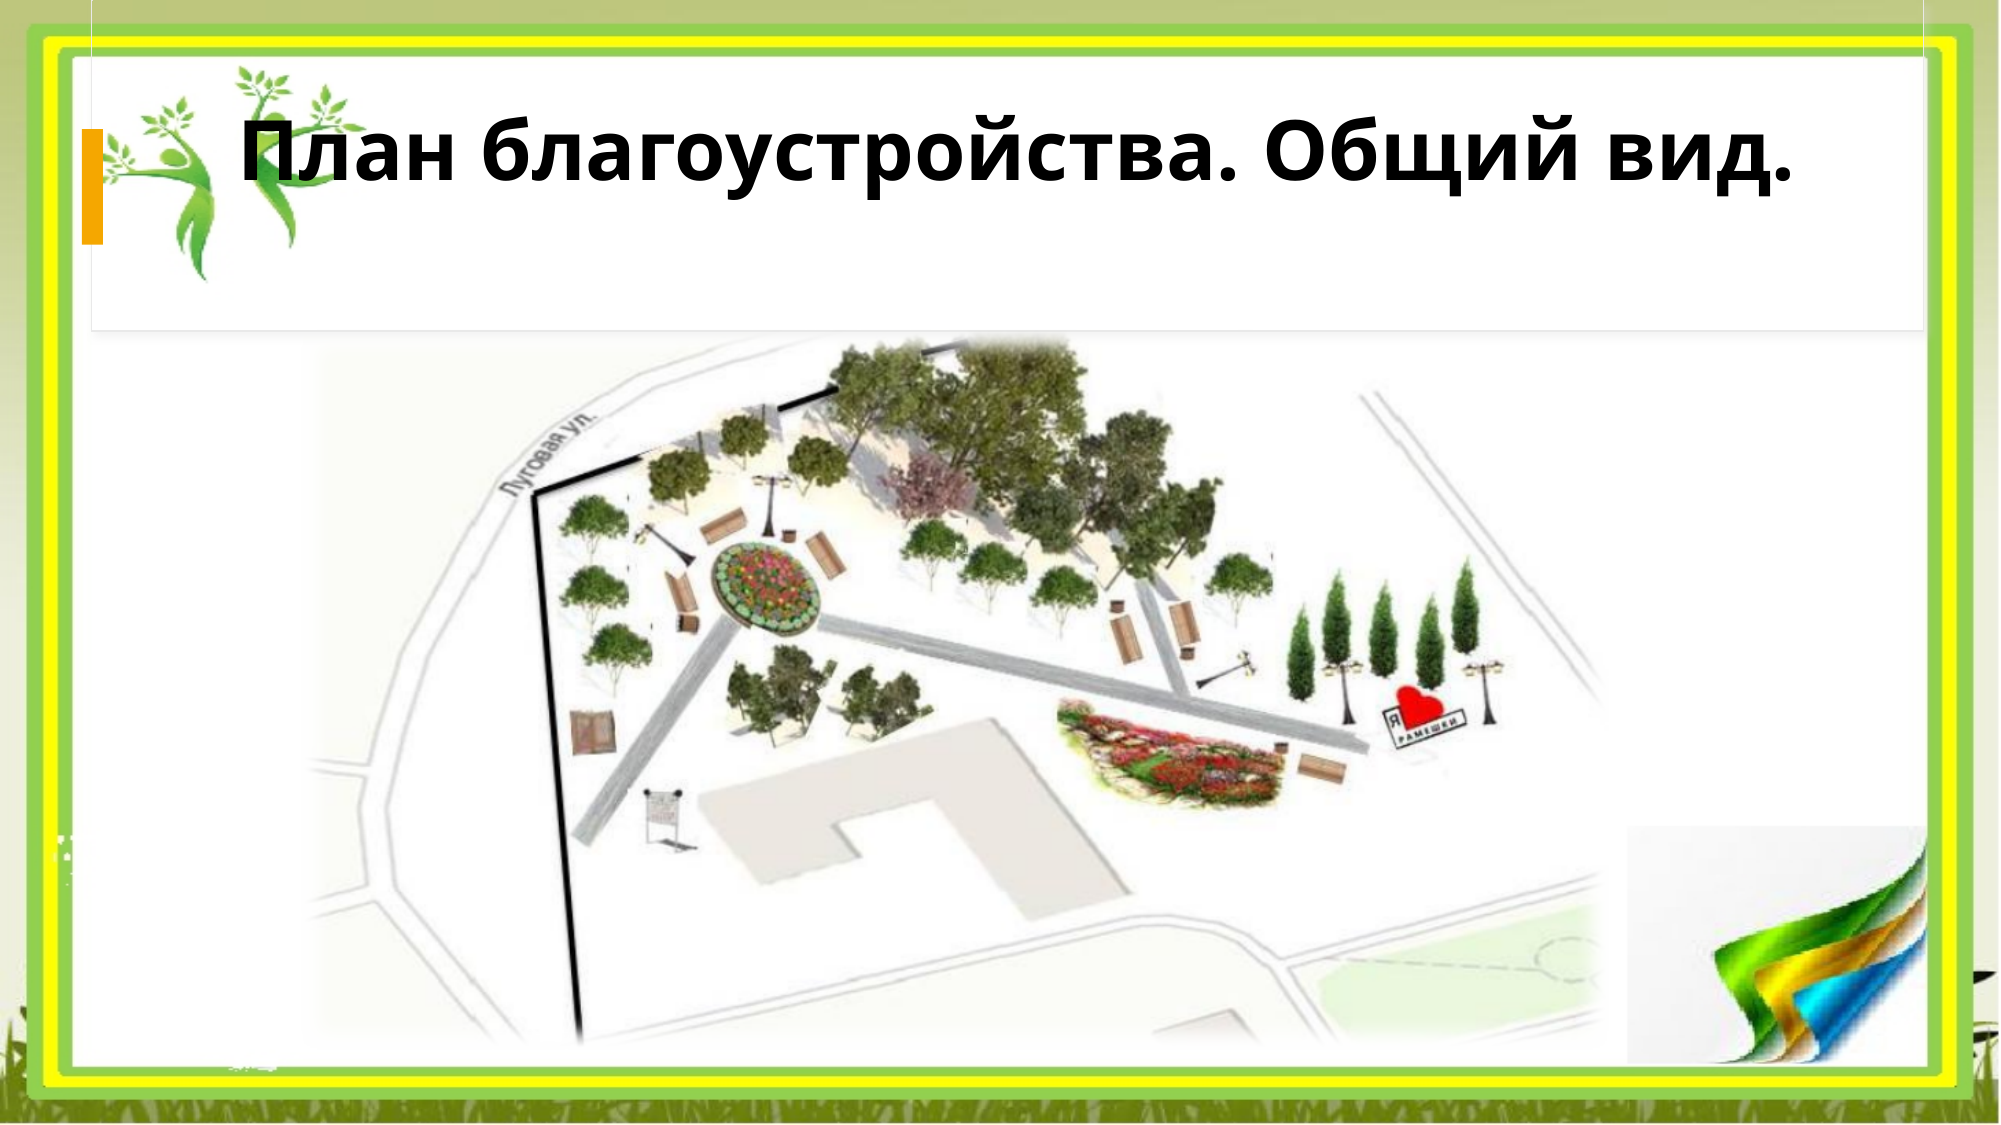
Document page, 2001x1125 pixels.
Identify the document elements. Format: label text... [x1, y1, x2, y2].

list [183, 249, 1851, 1013]
picture [0, 0, 2001, 1125]
picture [92, 0, 1923, 330]
title План благоустройства. Общий вид. [183, 90, 1851, 218]
